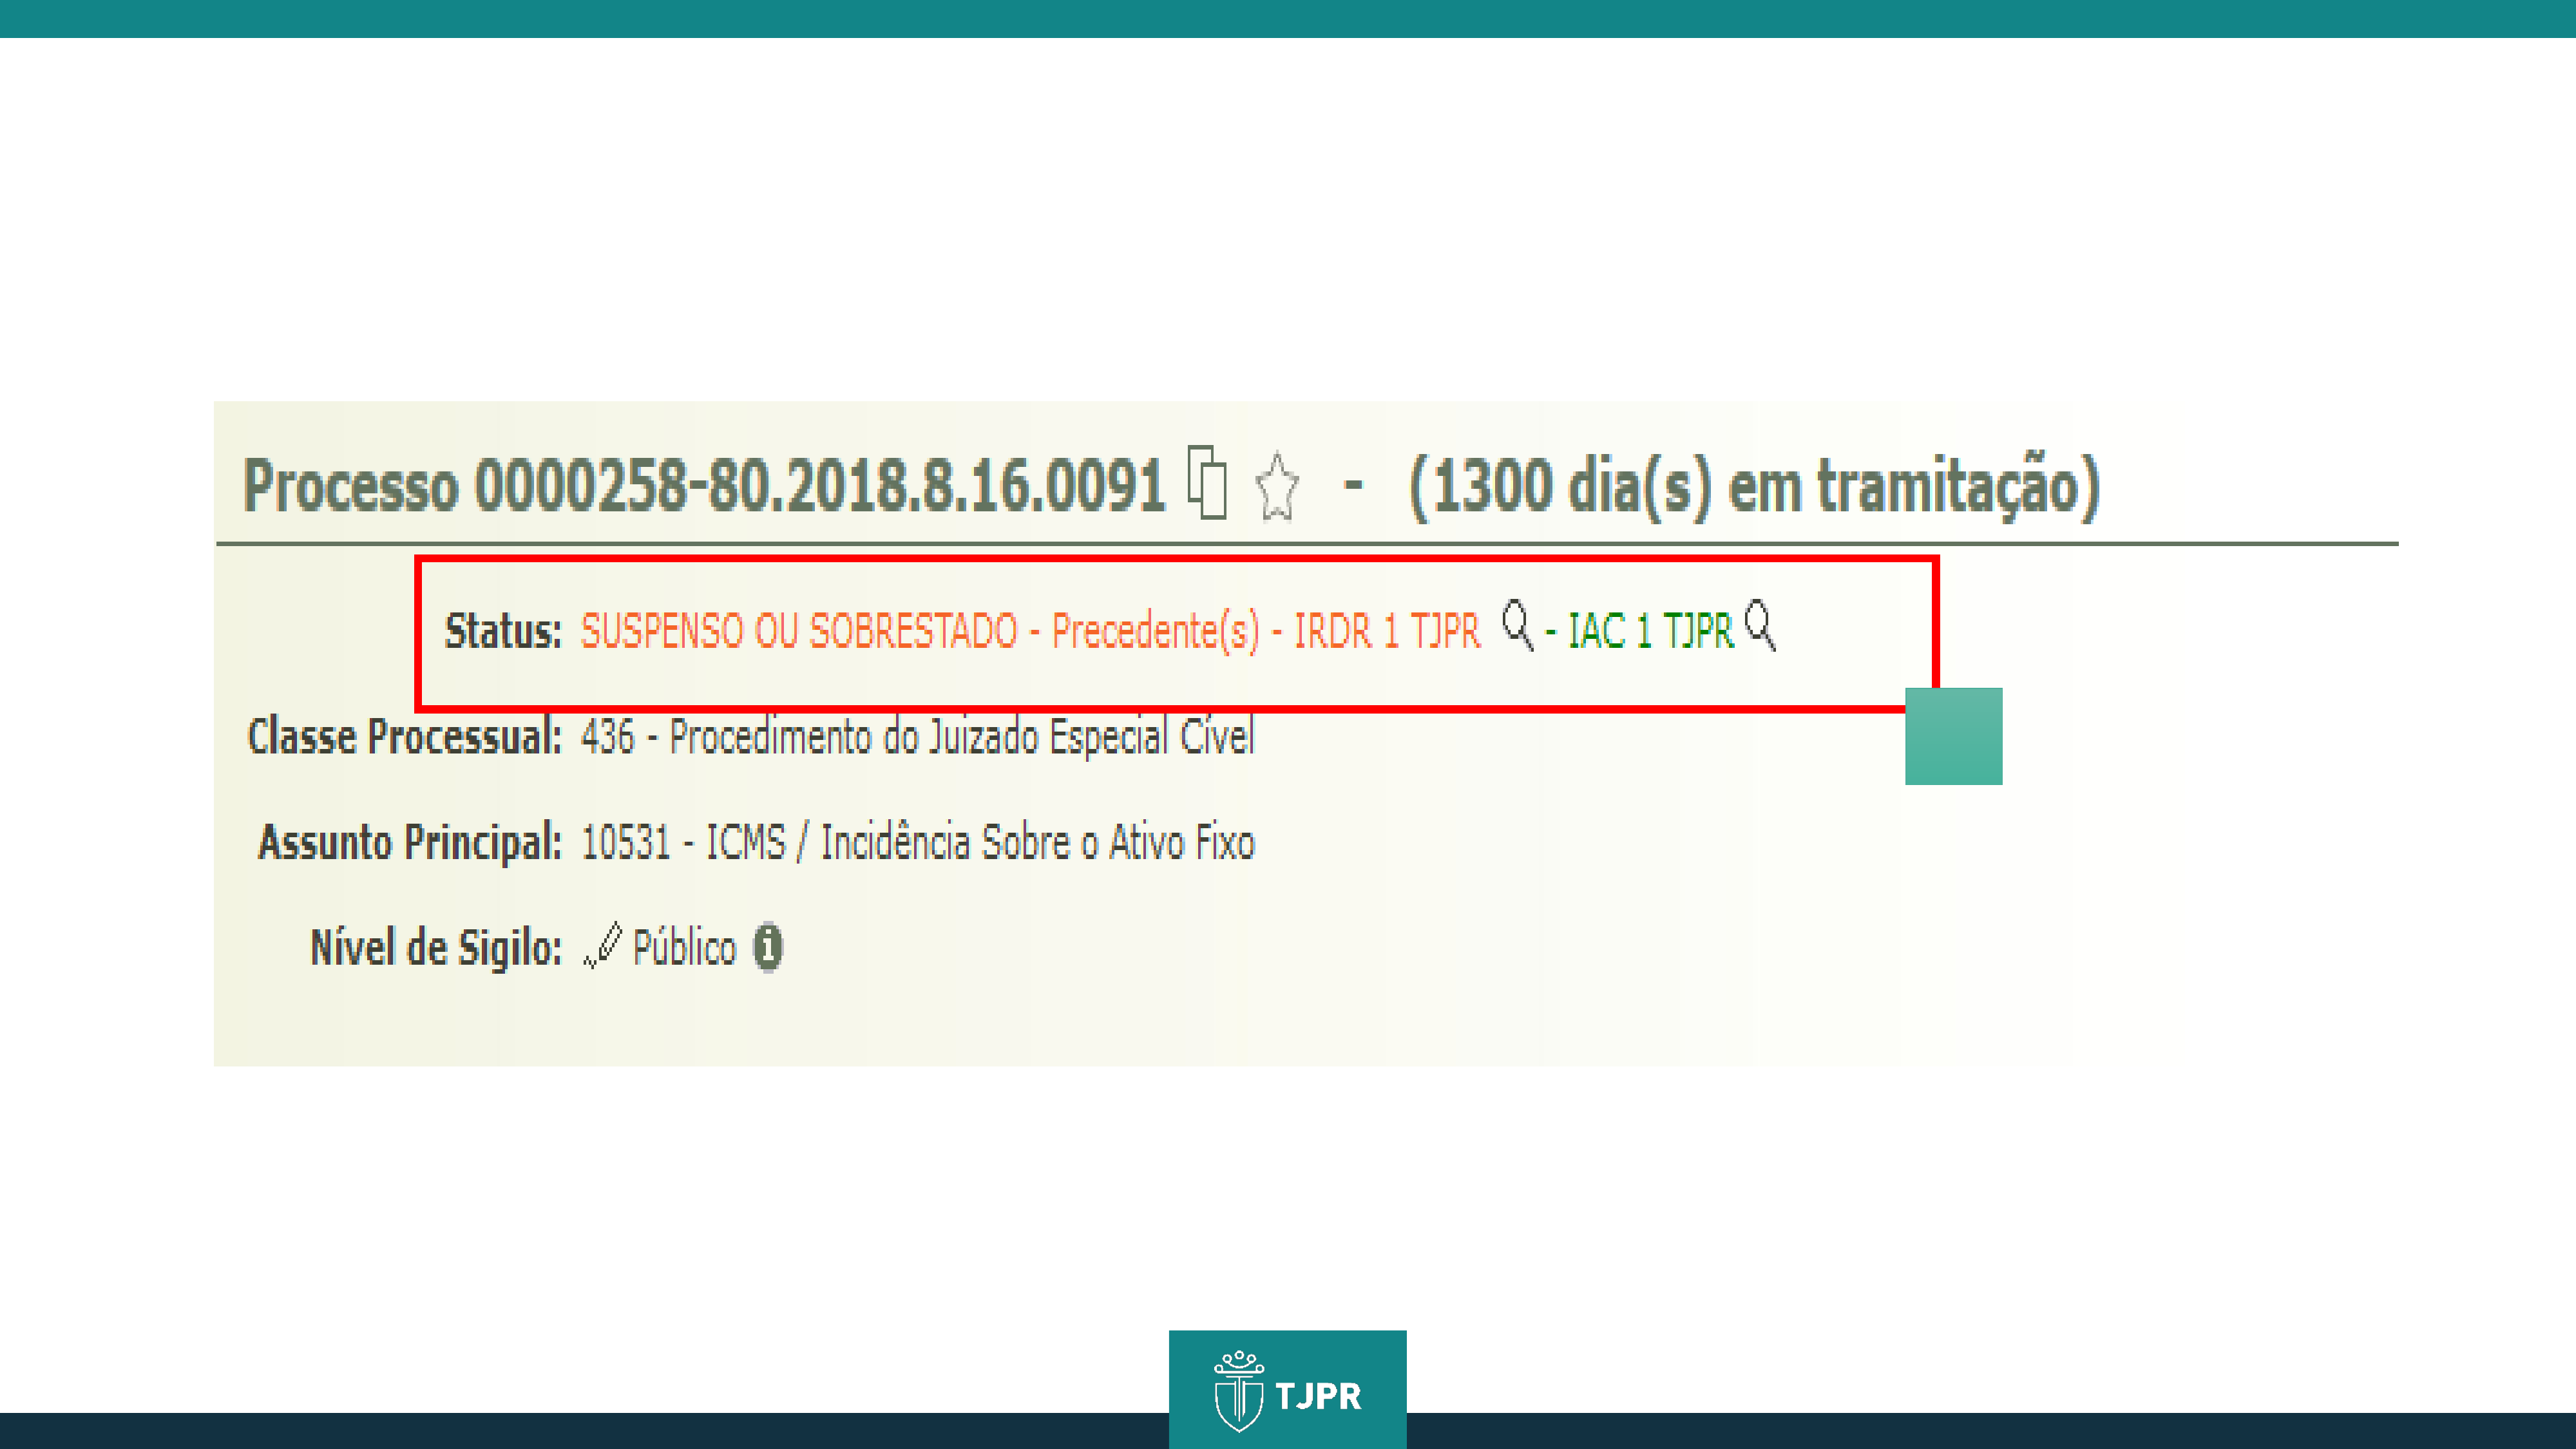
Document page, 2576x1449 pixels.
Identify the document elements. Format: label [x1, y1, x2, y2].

picture [214, 401, 2399, 1066]
picture [1214, 1350, 1362, 1433]
list [177, 401, 2415, 1306]
